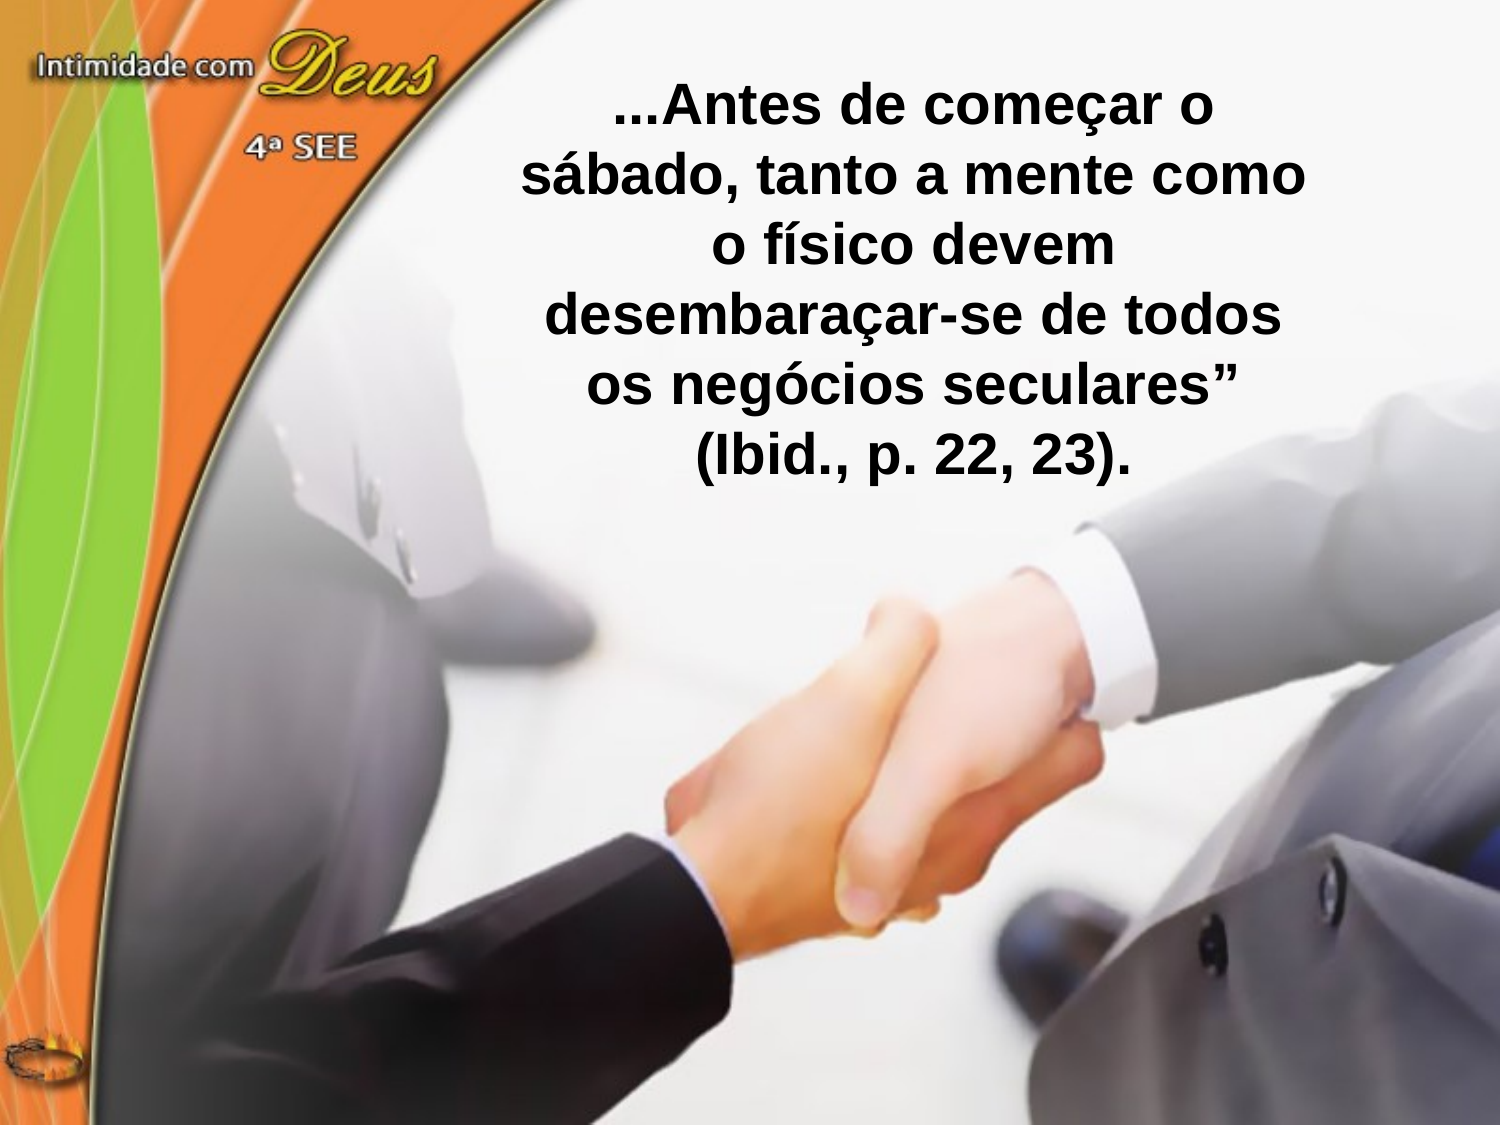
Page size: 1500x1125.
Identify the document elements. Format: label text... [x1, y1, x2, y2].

text_box ...Antes de começar o sábado, tanto a mente como o físico devem desembaraçar-se de todos os negócios seculares” (Ibid., p. 22, 23). [492, 58, 1336, 494]
picture [0, 0, 1500, 1125]
